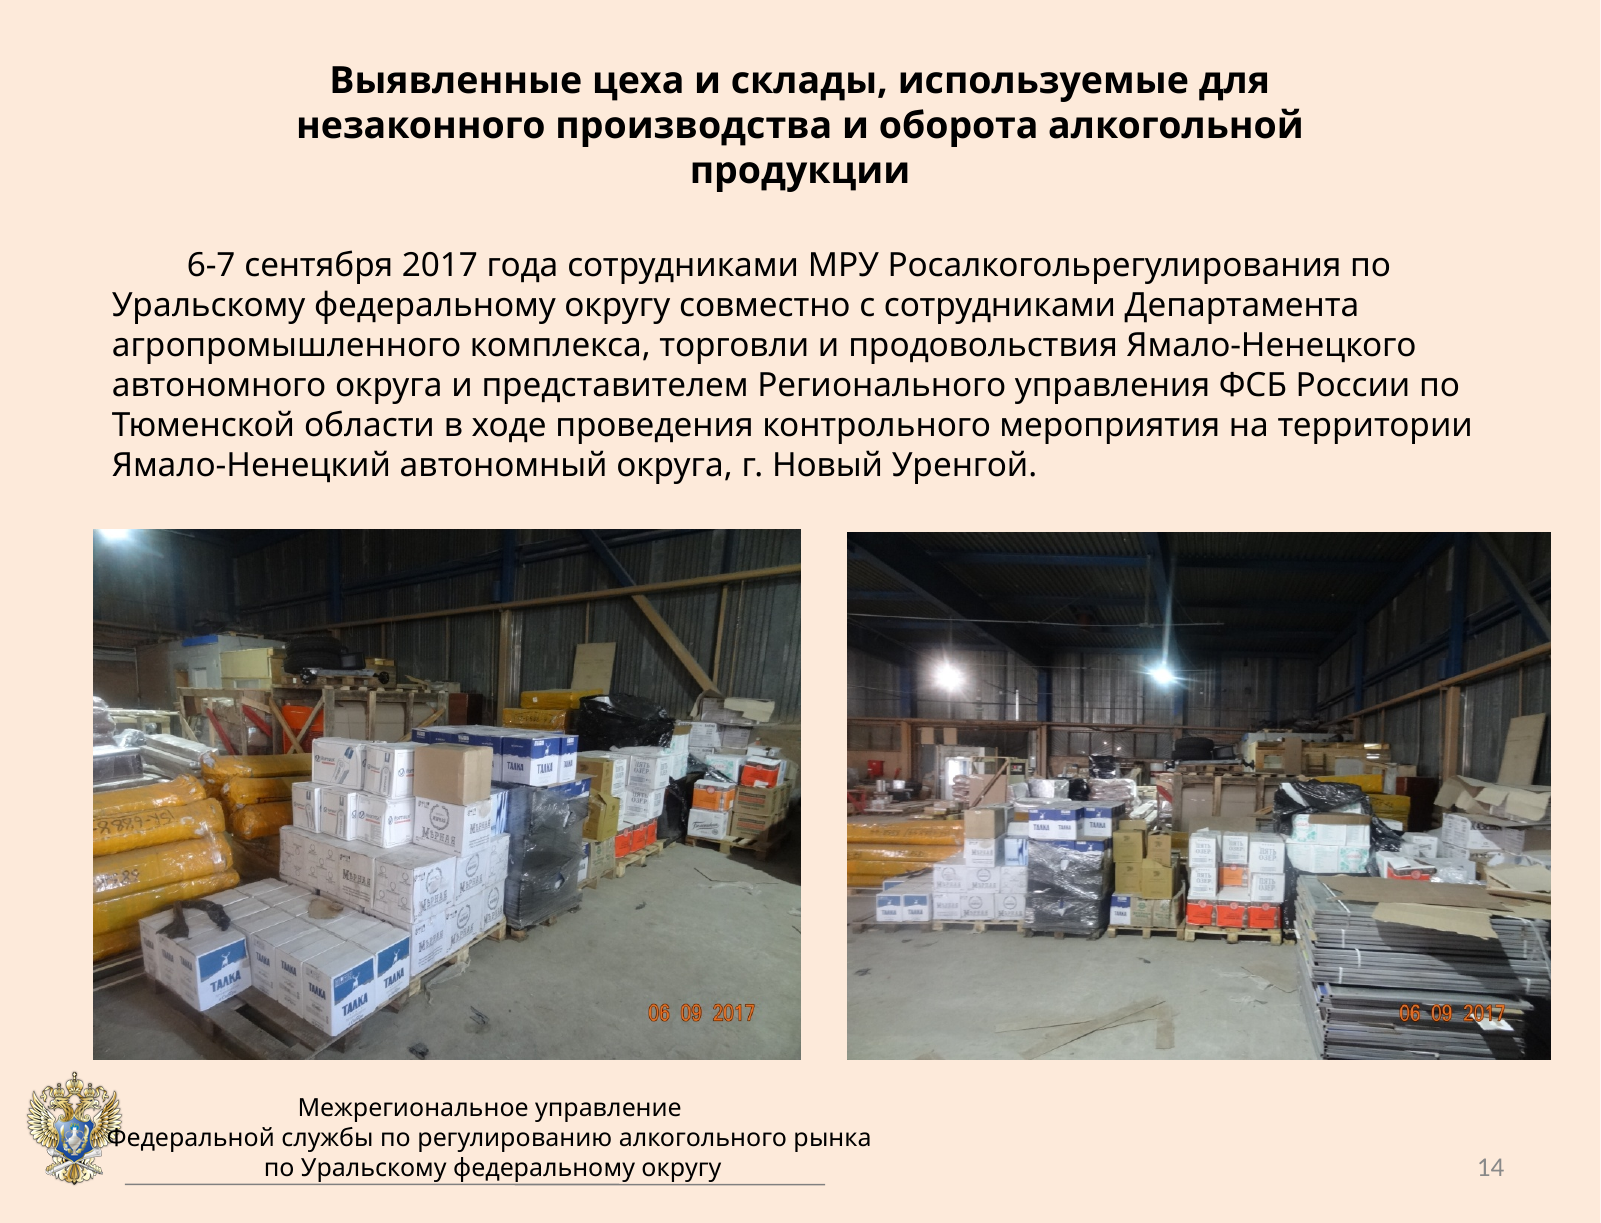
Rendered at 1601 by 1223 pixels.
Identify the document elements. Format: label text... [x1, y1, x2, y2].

text_box Выявленные цеха и склады, используемые для незаконного производства и оборота алкогольной продукции [272, 48, 1328, 199]
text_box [24, 1069, 874, 1221]
slide_number 14 [1147, 1133, 1521, 1199]
picture [92, 528, 801, 1060]
text_box 6-7 сентября 2017 года сотрудниками МРУ Росалкогольрегулирования по Уральскому федеральному округу совместно с сотрудниками Департамента агропромышленного комплекса, торговли и продовольствия Ямало-Ненецкого автономного округа и представителем Регионального управления ФСБ России по Тюменской области в ходе проведения контрольного мероприятия на территории Ямало-Ненецкий автономный округа, г. Новый Уренгой. [97, 236, 1551, 531]
picture [846, 531, 1551, 1060]
